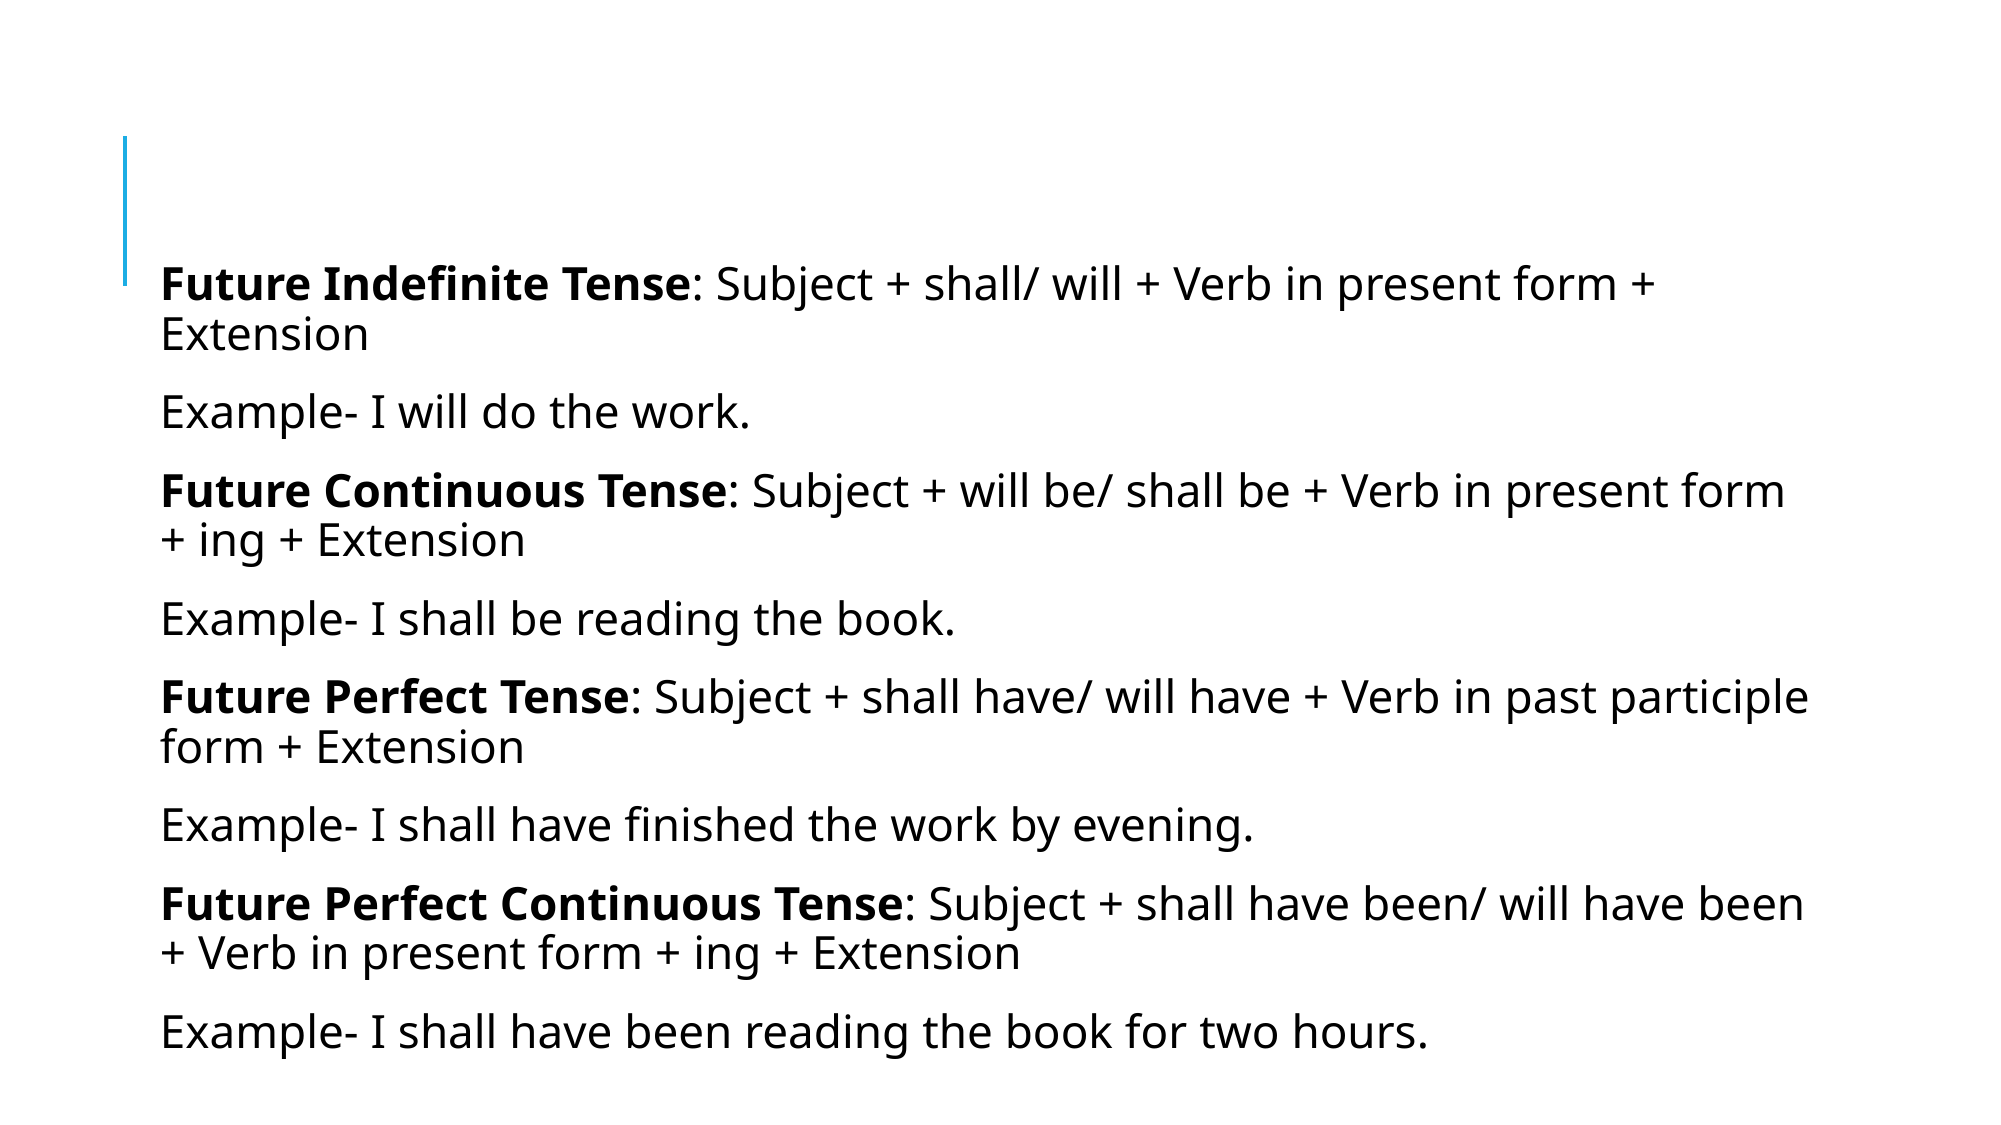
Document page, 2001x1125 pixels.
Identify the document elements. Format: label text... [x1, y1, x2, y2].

list Future Indefinite Tense: Subject + shall/ will + Verb in present form + Extension Example- I will do the work. Future Continuous Tense: Subject + will be/ shall be + Verb in present form + ing + Extension Example- I shall be reading the book. Future Perfect Tense: Subject + shall have/ will have + Verb in past participle form + Extension Example- I shall have finished the work by evening. Future Perfect Continuous Tense: Subject + shall have been/ will have been + Verb in present form + ing + Extension Example- I shall have been reading the book for two hours. [137, 90, 1819, 1094]
